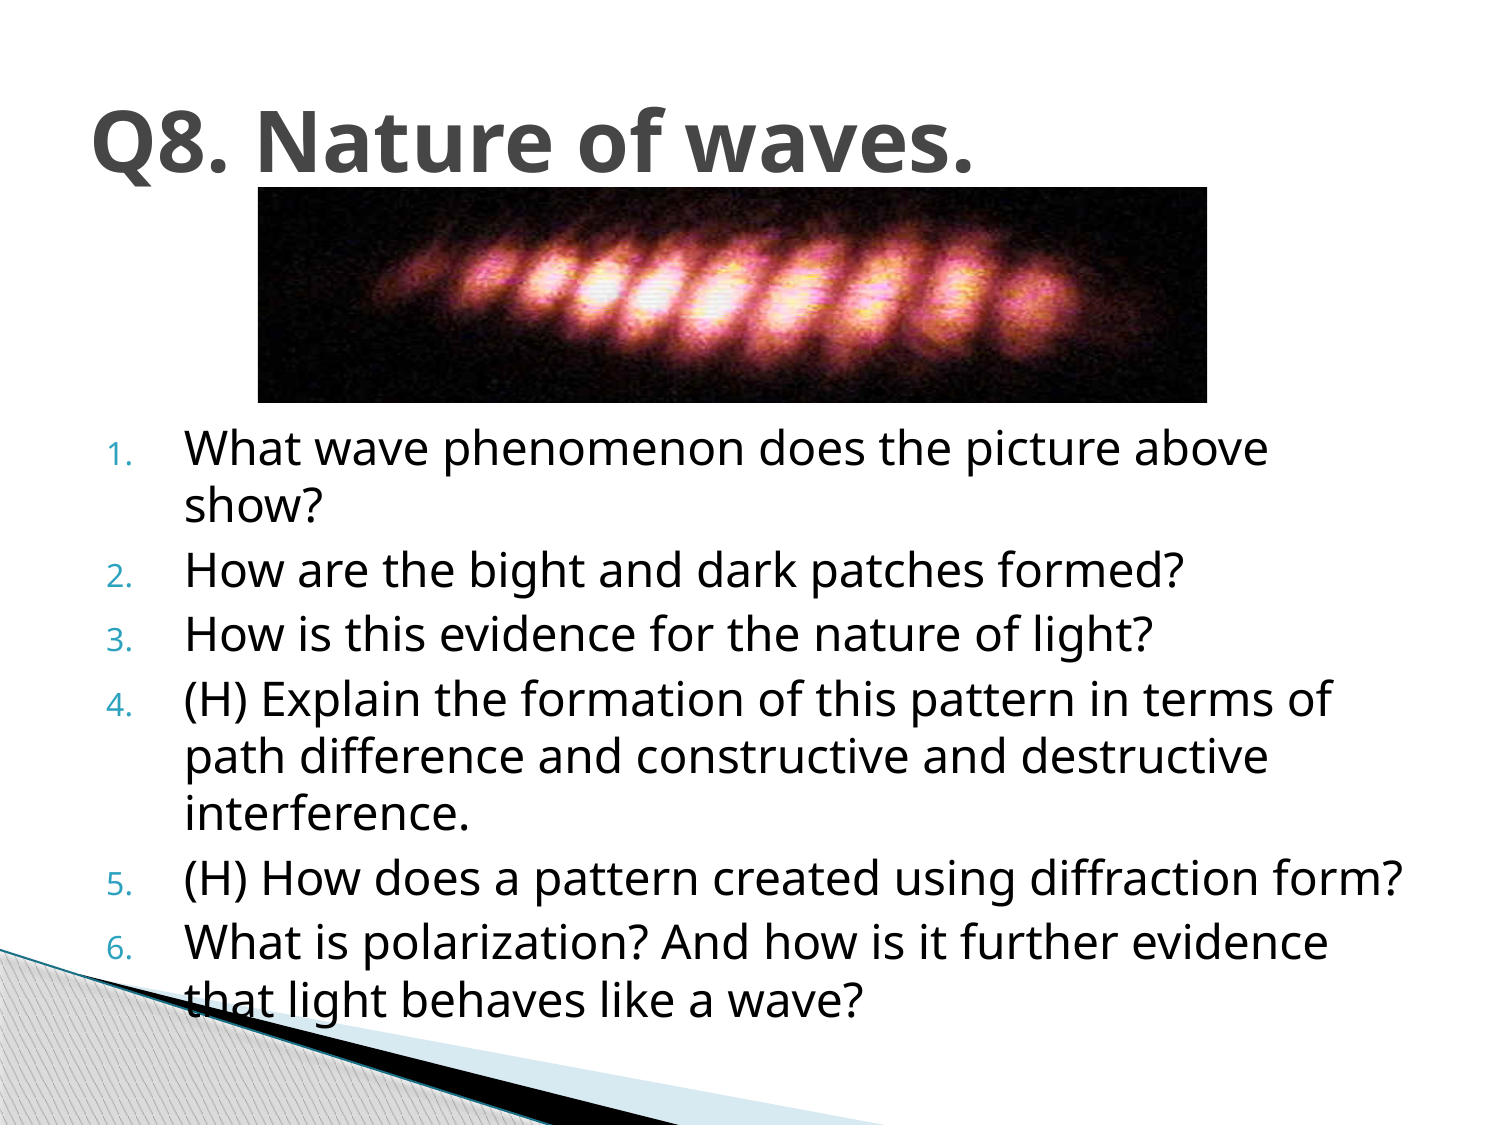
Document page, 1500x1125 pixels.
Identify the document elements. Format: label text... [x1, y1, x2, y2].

list What wave phenomenon does the picture above show? How are the bight and dark patches formed? How is this evidence for the nature of light? (H) Explain the formation of this pattern in terms of path difference and constructive and destructive interference. (H) How does a pattern created using diffraction form? What is polarization? And how is it further evidence that light behaves like a wave? [75, 410, 1425, 1055]
title Q8. Nature of waves. [75, 45, 1425, 233]
picture [257, 187, 1208, 404]
